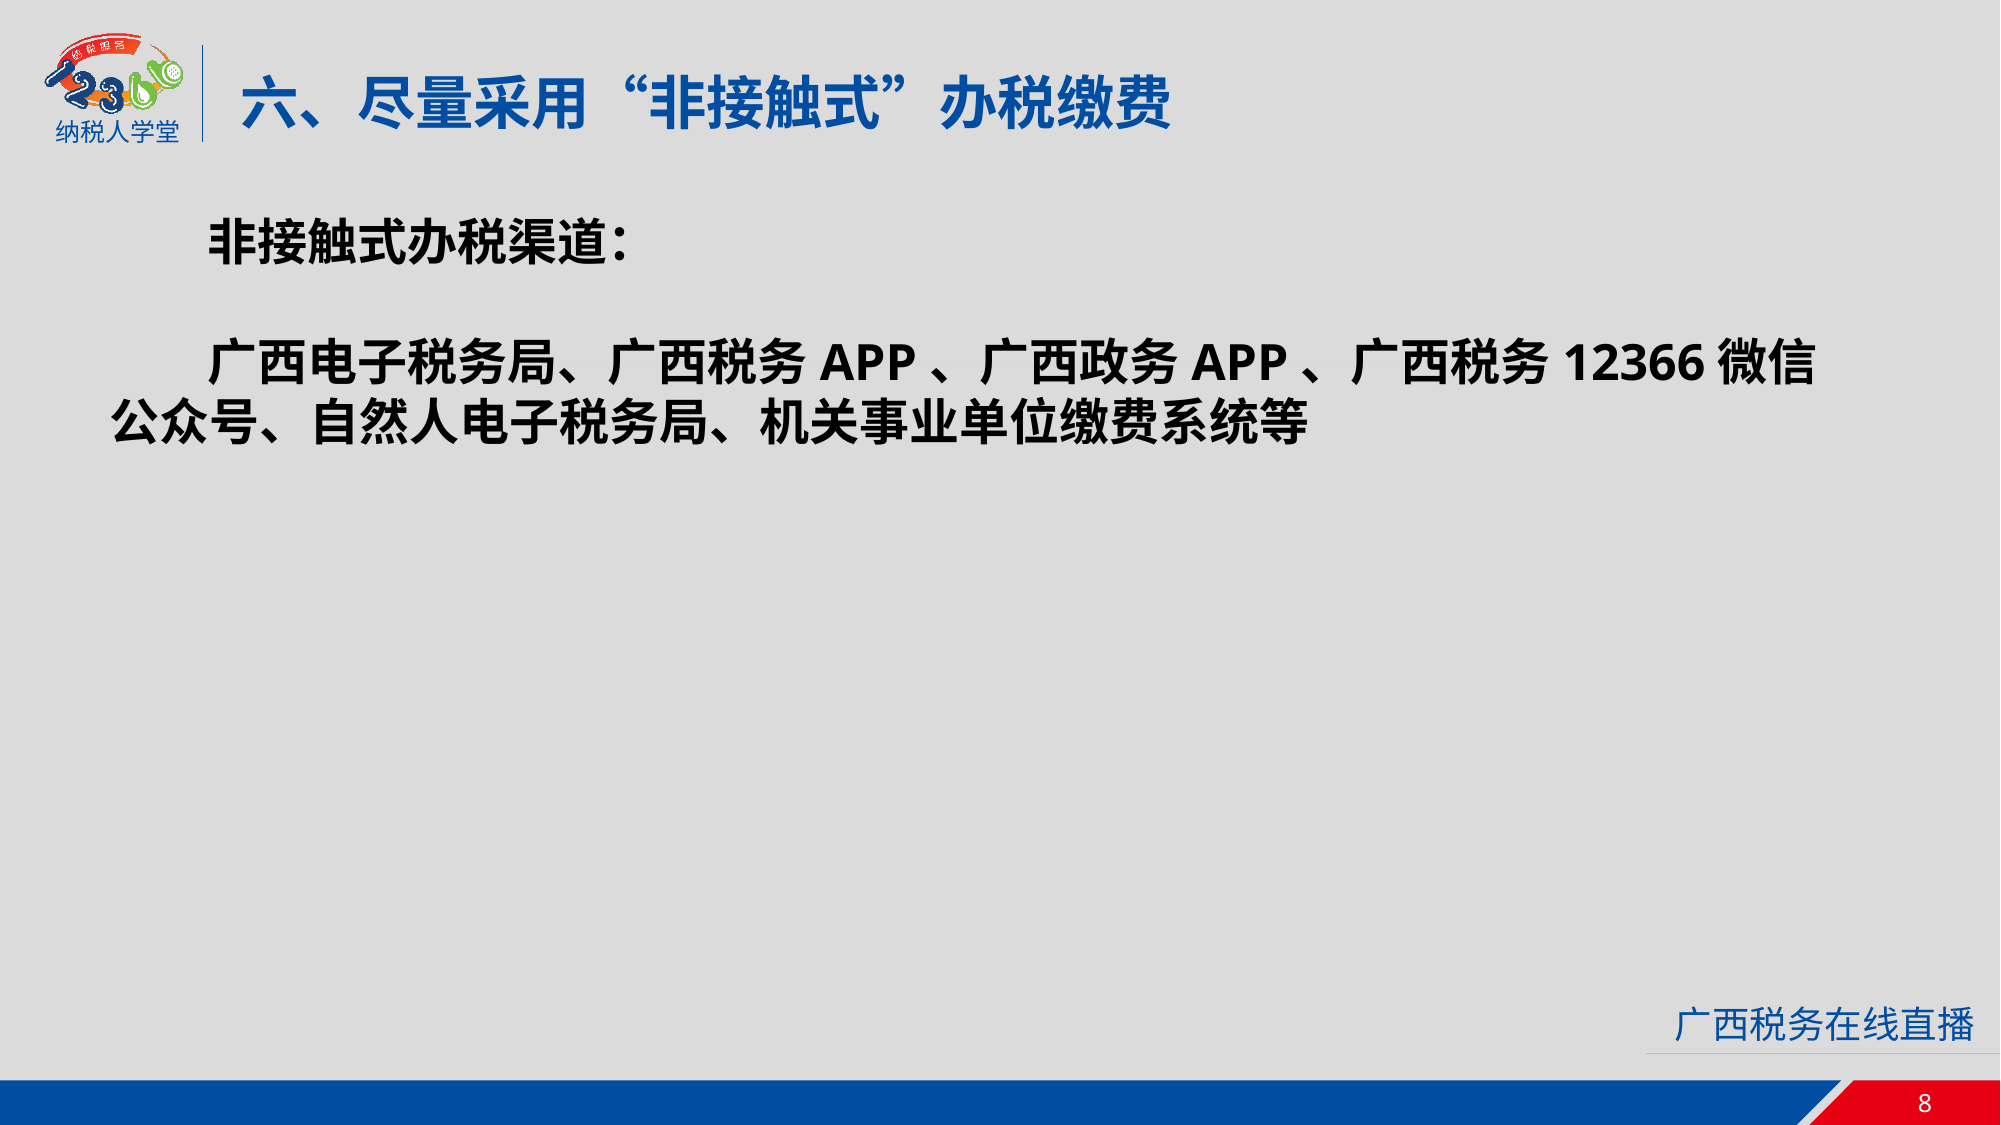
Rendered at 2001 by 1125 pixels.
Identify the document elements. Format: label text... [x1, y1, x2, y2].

picture [40, 29, 187, 119]
text_box 非接触式办税渠道： 广西电子税务局、广西税务APP、广西政务APP、广西税务12366微信公众号、自然人电子税务局、机关事业单位缴费系统等 [94, 202, 1881, 613]
text_box 六、尽量采用“非接触式”办税缴费 [225, 58, 1645, 144]
